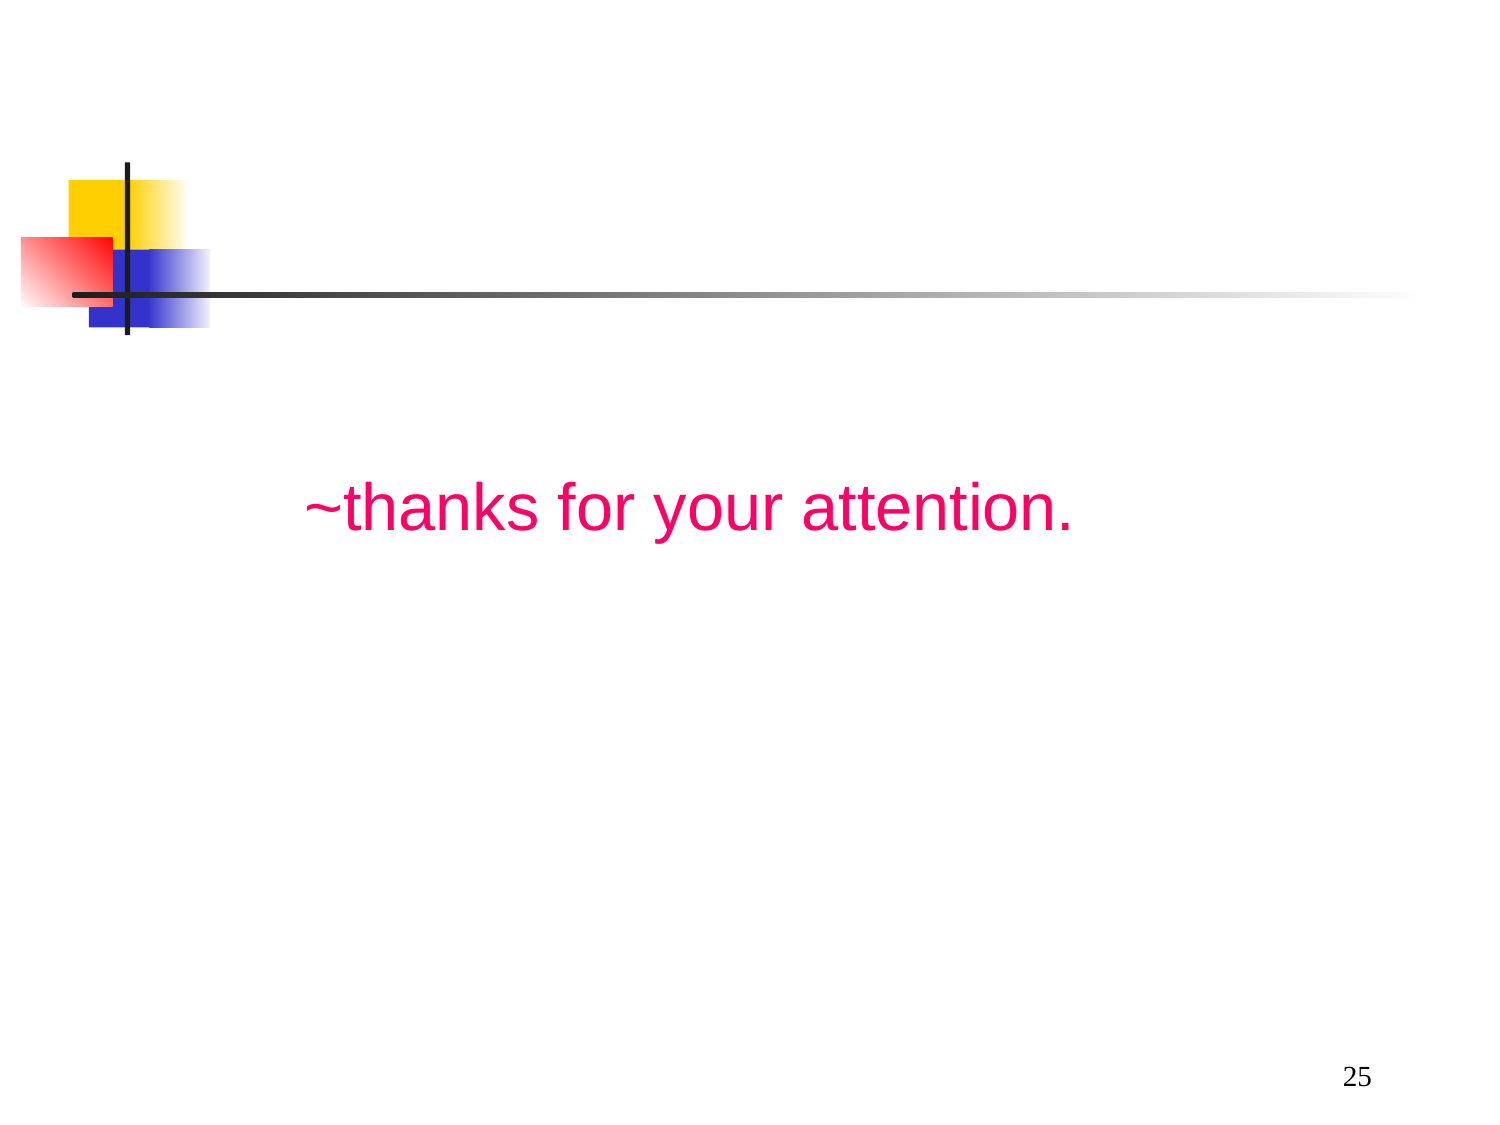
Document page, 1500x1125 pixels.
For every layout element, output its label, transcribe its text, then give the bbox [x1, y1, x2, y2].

text_box ~thanks for your attention. [289, 456, 1235, 551]
slide_number 25 [1074, 1024, 1388, 1101]
